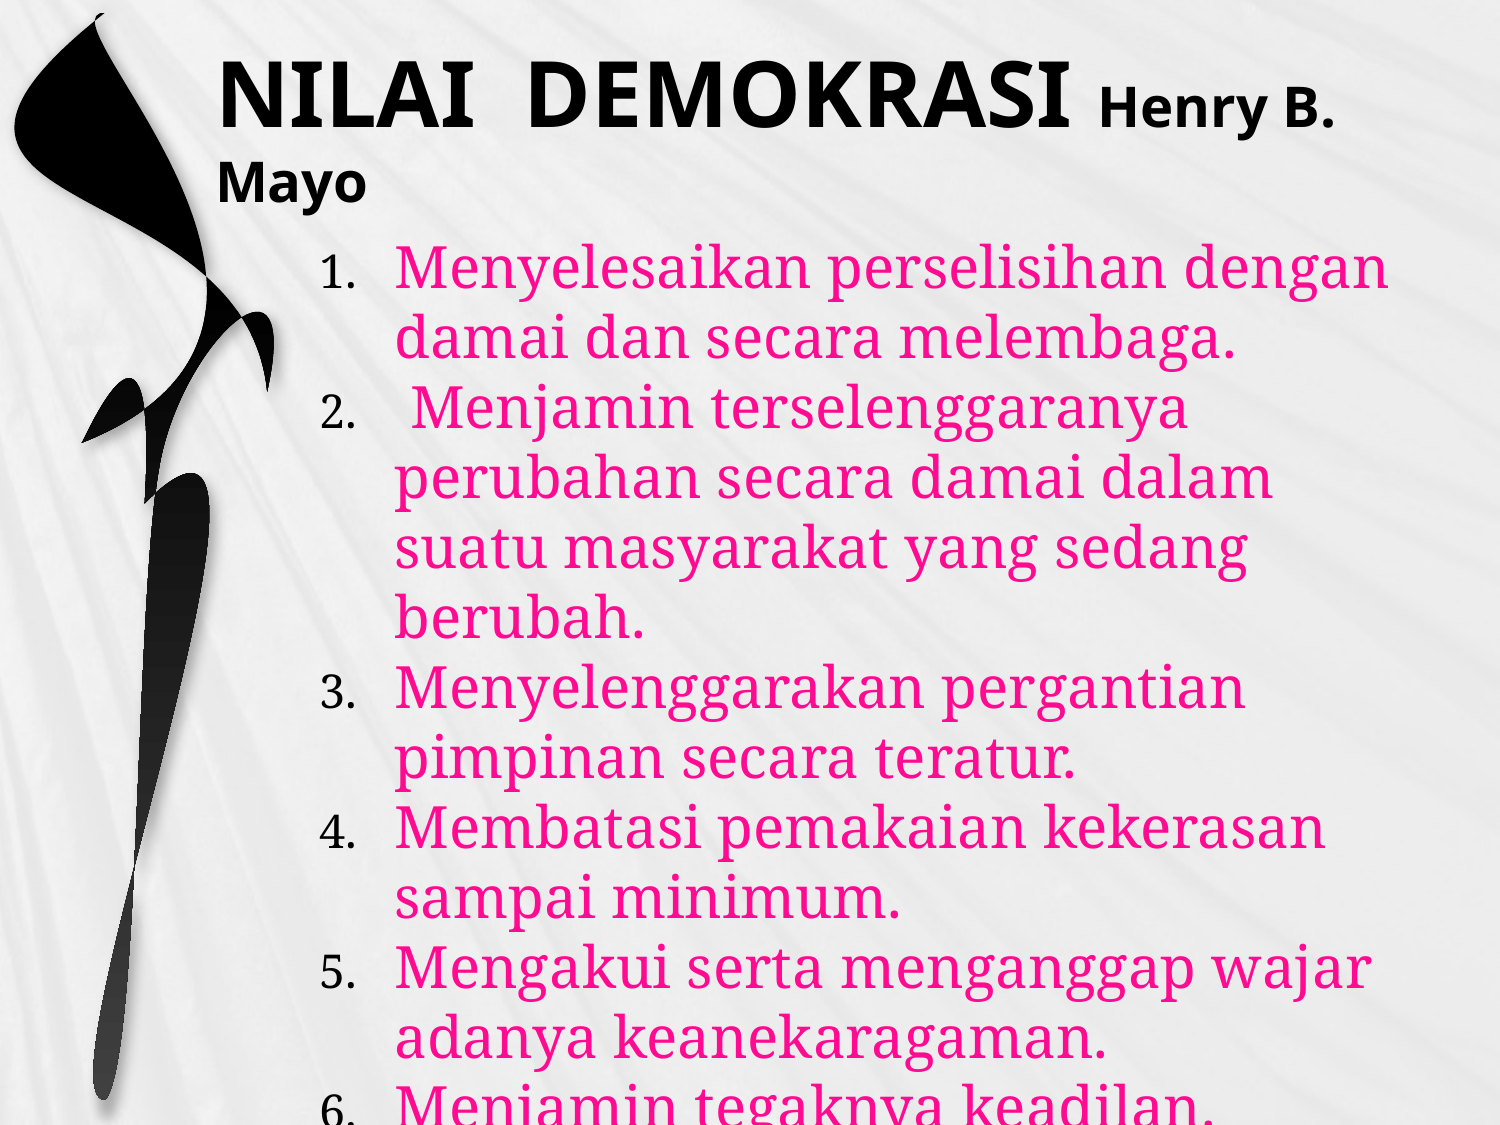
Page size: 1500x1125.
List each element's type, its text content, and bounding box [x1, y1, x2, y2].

list Menyelesaikan perselisihan dengan damai dan secara melembaga. Menjamin terselenggaranya perubahan secara damai dalam suatu masyarakat yang sedang berubah. Menyelenggarakan pergantian pimpinan secara teratur. Membatasi pemakaian kekerasan sampai minimum. Mengakui serta menganggap wajar adanya keanekaragaman. Menjamin tegaknya keadilan. [304, 222, 1442, 1079]
title NILAI DEMOKRASI Henry B. Mayo [200, 12, 1454, 238]
